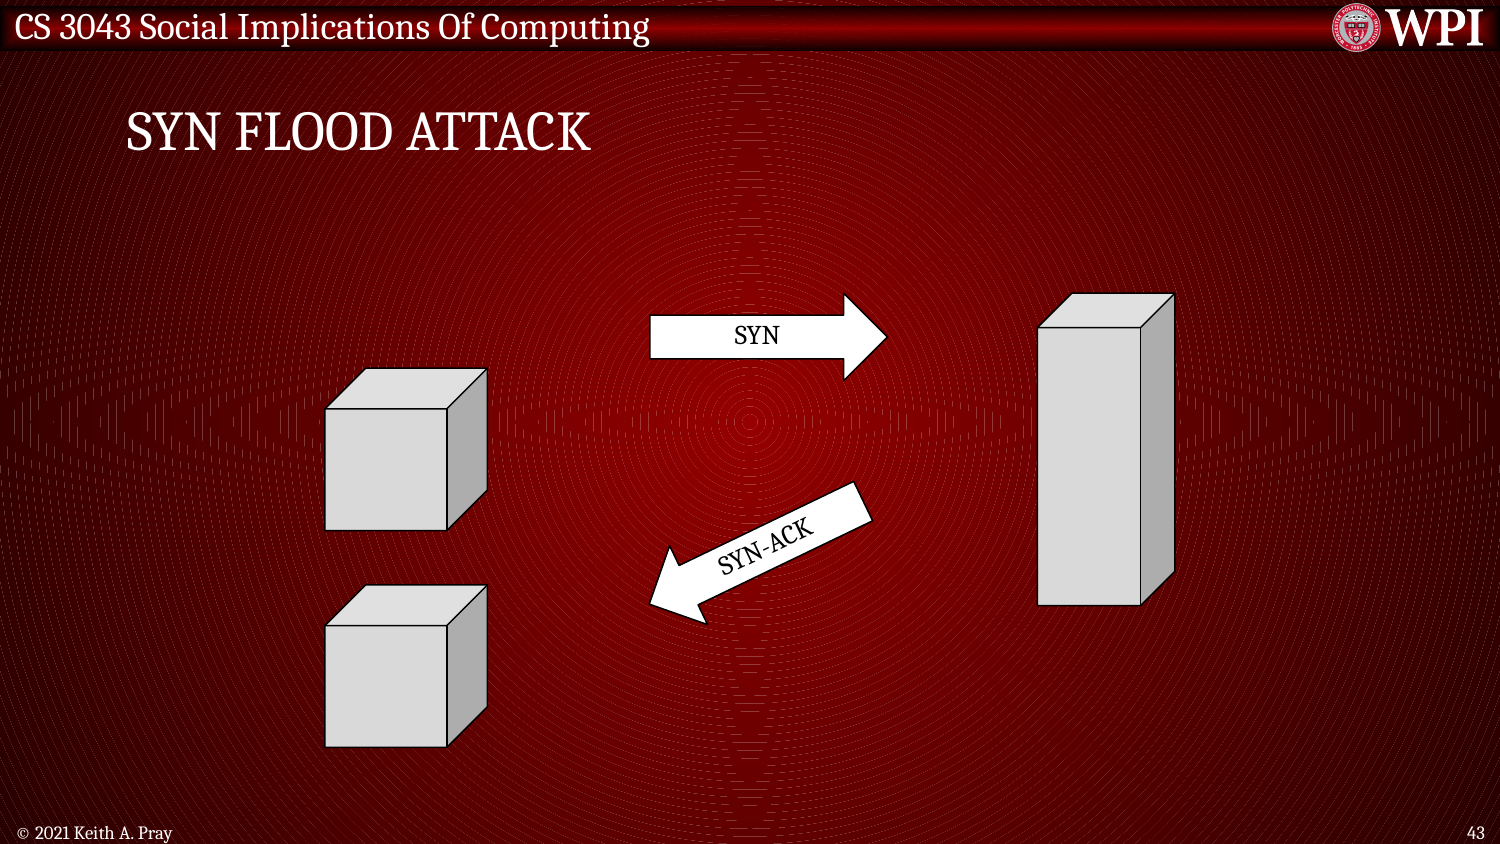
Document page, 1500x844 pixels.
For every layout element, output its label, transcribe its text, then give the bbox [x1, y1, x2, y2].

text_box [324, 368, 488, 531]
title SYN Flood Attack [112, 59, 1388, 210]
text_box SYN [649, 293, 888, 381]
slide_number 43 [1397, 819, 1500, 844]
text_box [324, 584, 488, 748]
footer © 2021 Keith A. Pray [0, 819, 913, 844]
text_box [1037, 293, 1175, 606]
picture [1332, 3, 1483, 52]
text_box SYN-ACK [649, 481, 873, 625]
